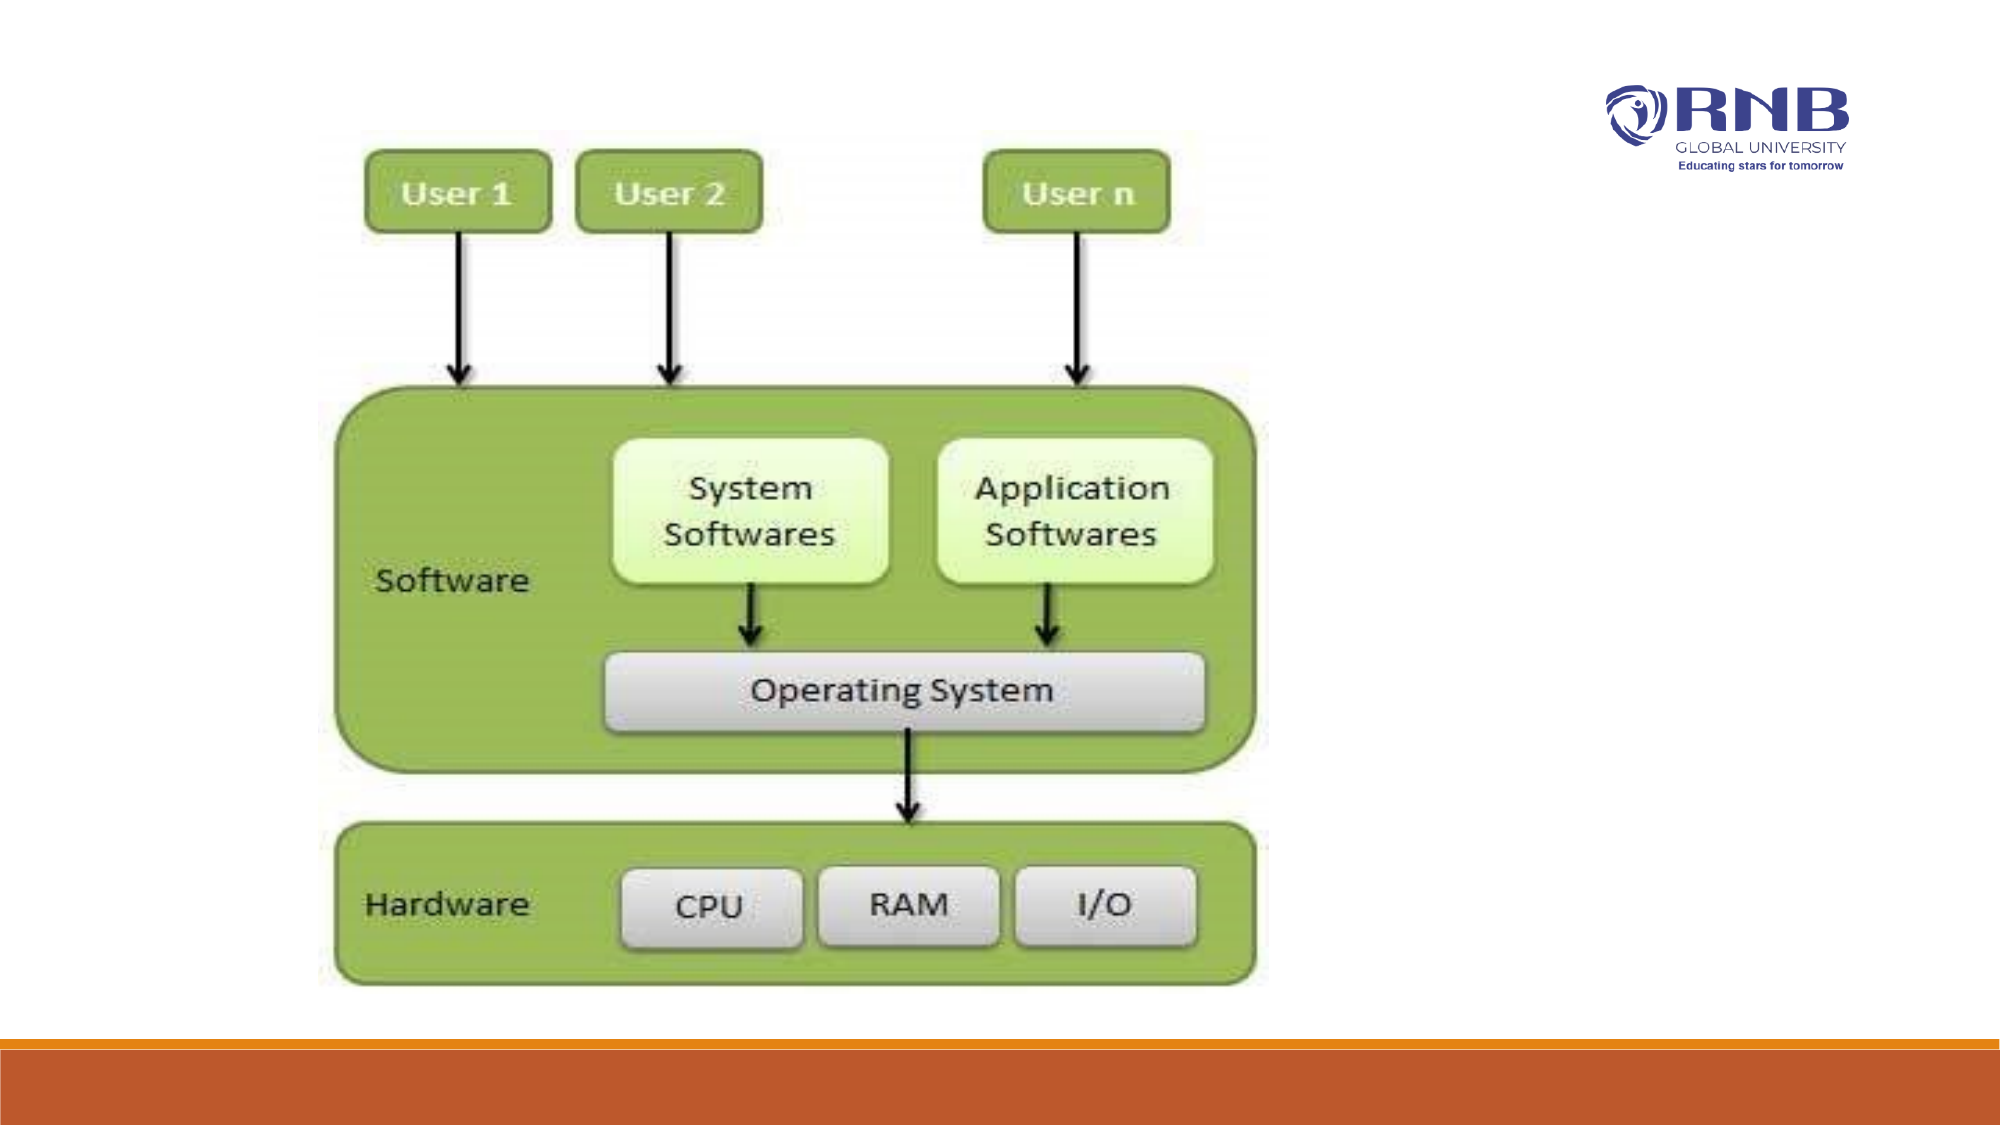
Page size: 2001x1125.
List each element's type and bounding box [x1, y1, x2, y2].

picture [1586, 72, 1903, 189]
picture [317, 130, 1269, 995]
